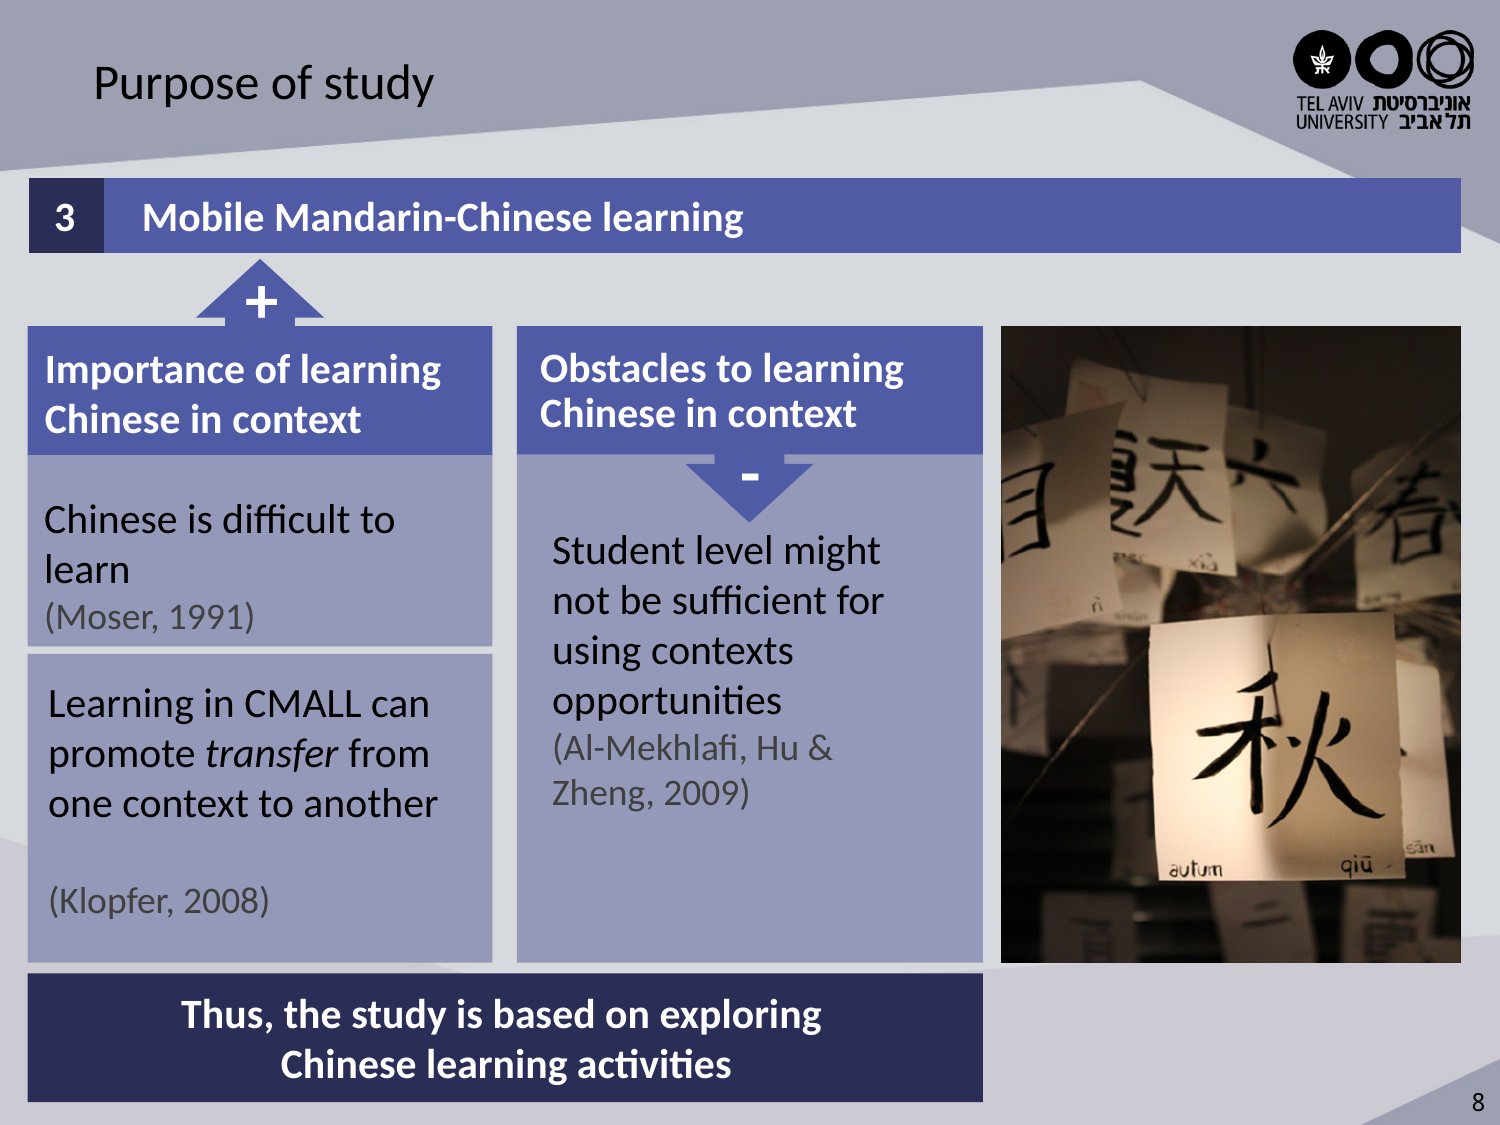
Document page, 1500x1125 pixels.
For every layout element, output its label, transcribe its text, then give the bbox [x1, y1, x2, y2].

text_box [516, 326, 984, 963]
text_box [27, 258, 493, 963]
picture [0, 0, 1500, 1125]
text_box 8 [1456, 1079, 1500, 1125]
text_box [27, 973, 984, 1103]
text_box Purpose of study [78, 42, 450, 118]
